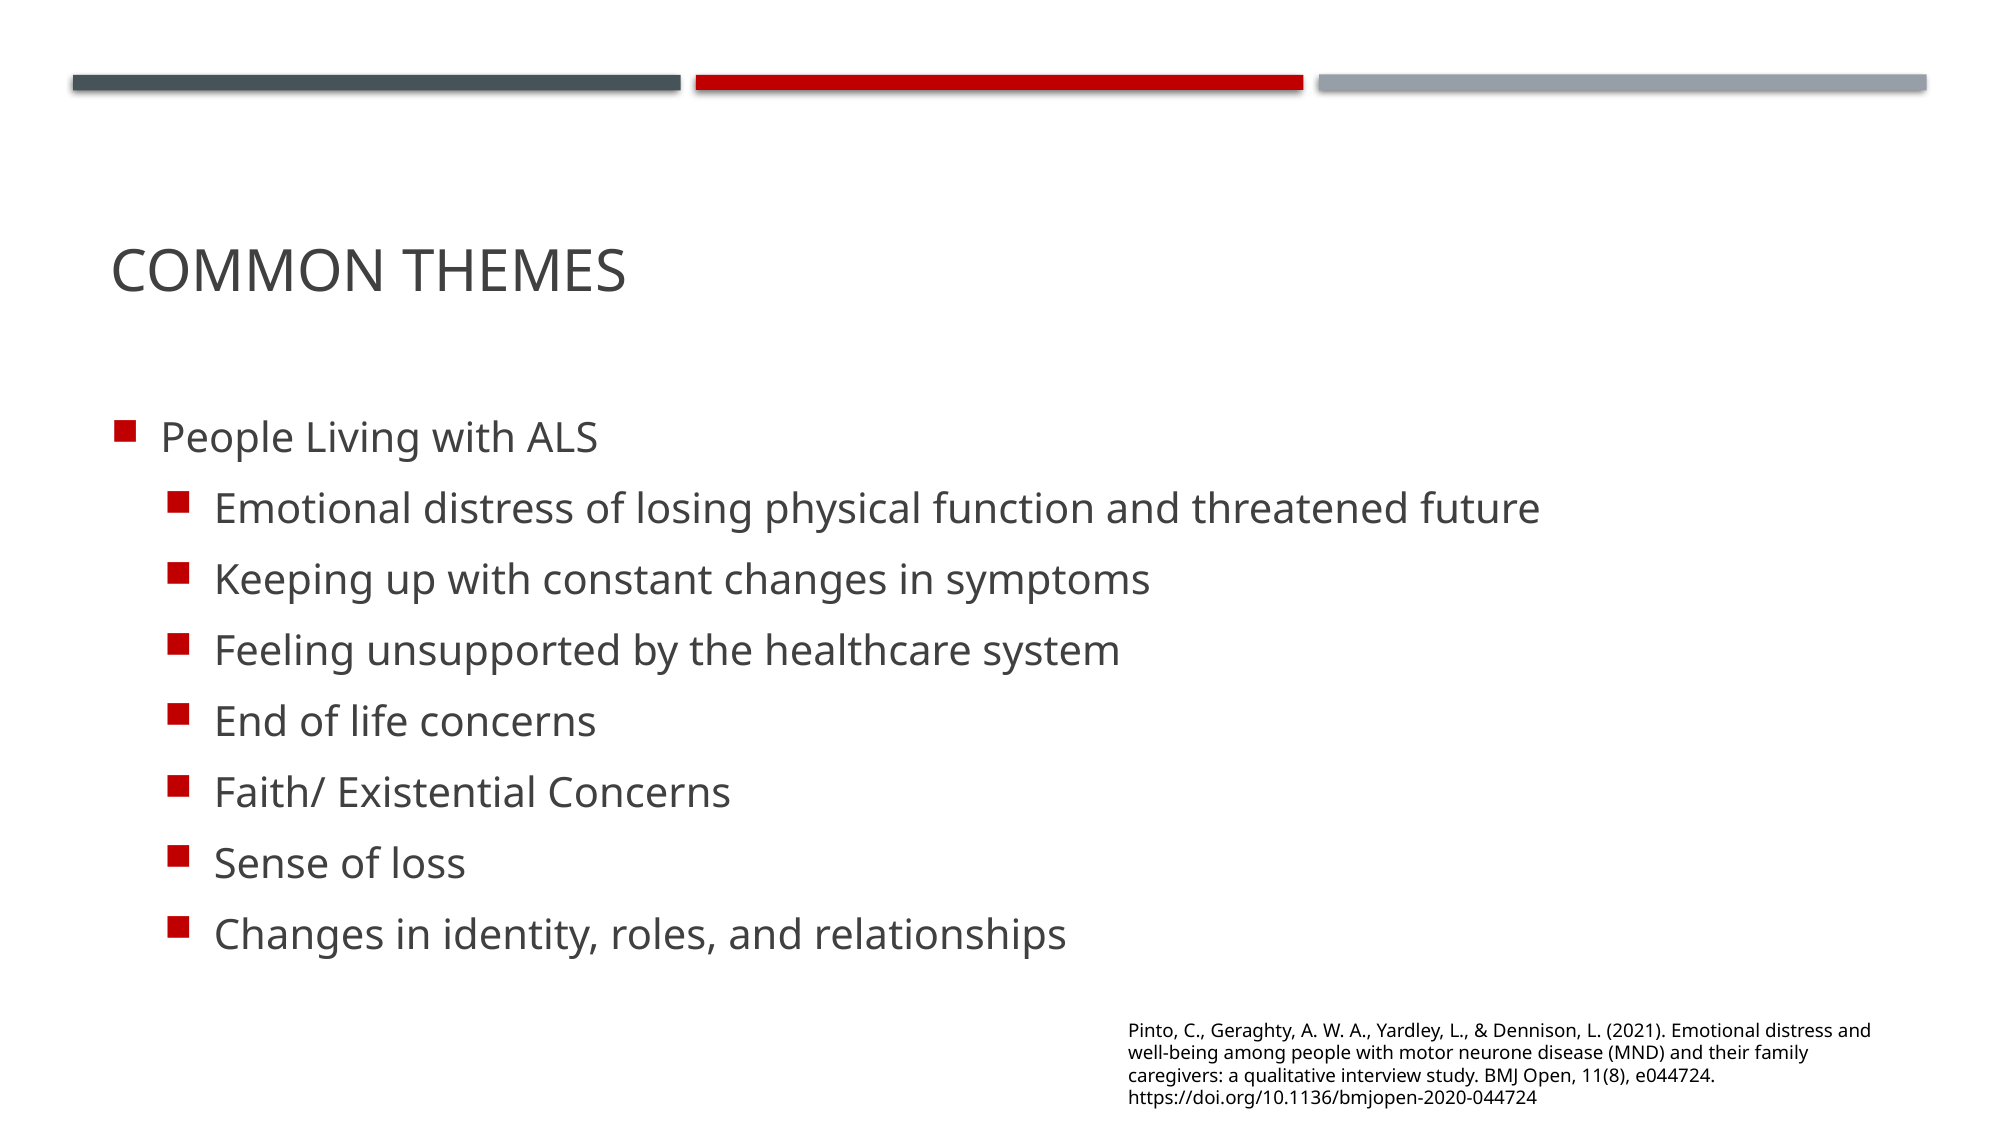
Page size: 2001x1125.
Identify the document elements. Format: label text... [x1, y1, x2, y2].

text_box Pinto, C., Geraghty, A. W. A., Yardley, L., & Dennison, L. (2021). Emotional distress and well-being among people with motor neurone disease (MND) and their family caregivers: a qualitative interview study. BMJ Open, 11(8), e044724. https://doi.org/10.1136/bmjopen-2020-044724 [1113, 1011, 1916, 1116]
list People Living with ALS Emotional distress of losing physical function and threatened future Keeping up with constant changes in symptoms Feeling unsupported by the healthcare system End of life concerns Faith/ Existential Concerns Sense of loss Changes in identity, roles, and relationships [95, 383, 1905, 981]
title Common themes [95, 115, 1905, 311]
